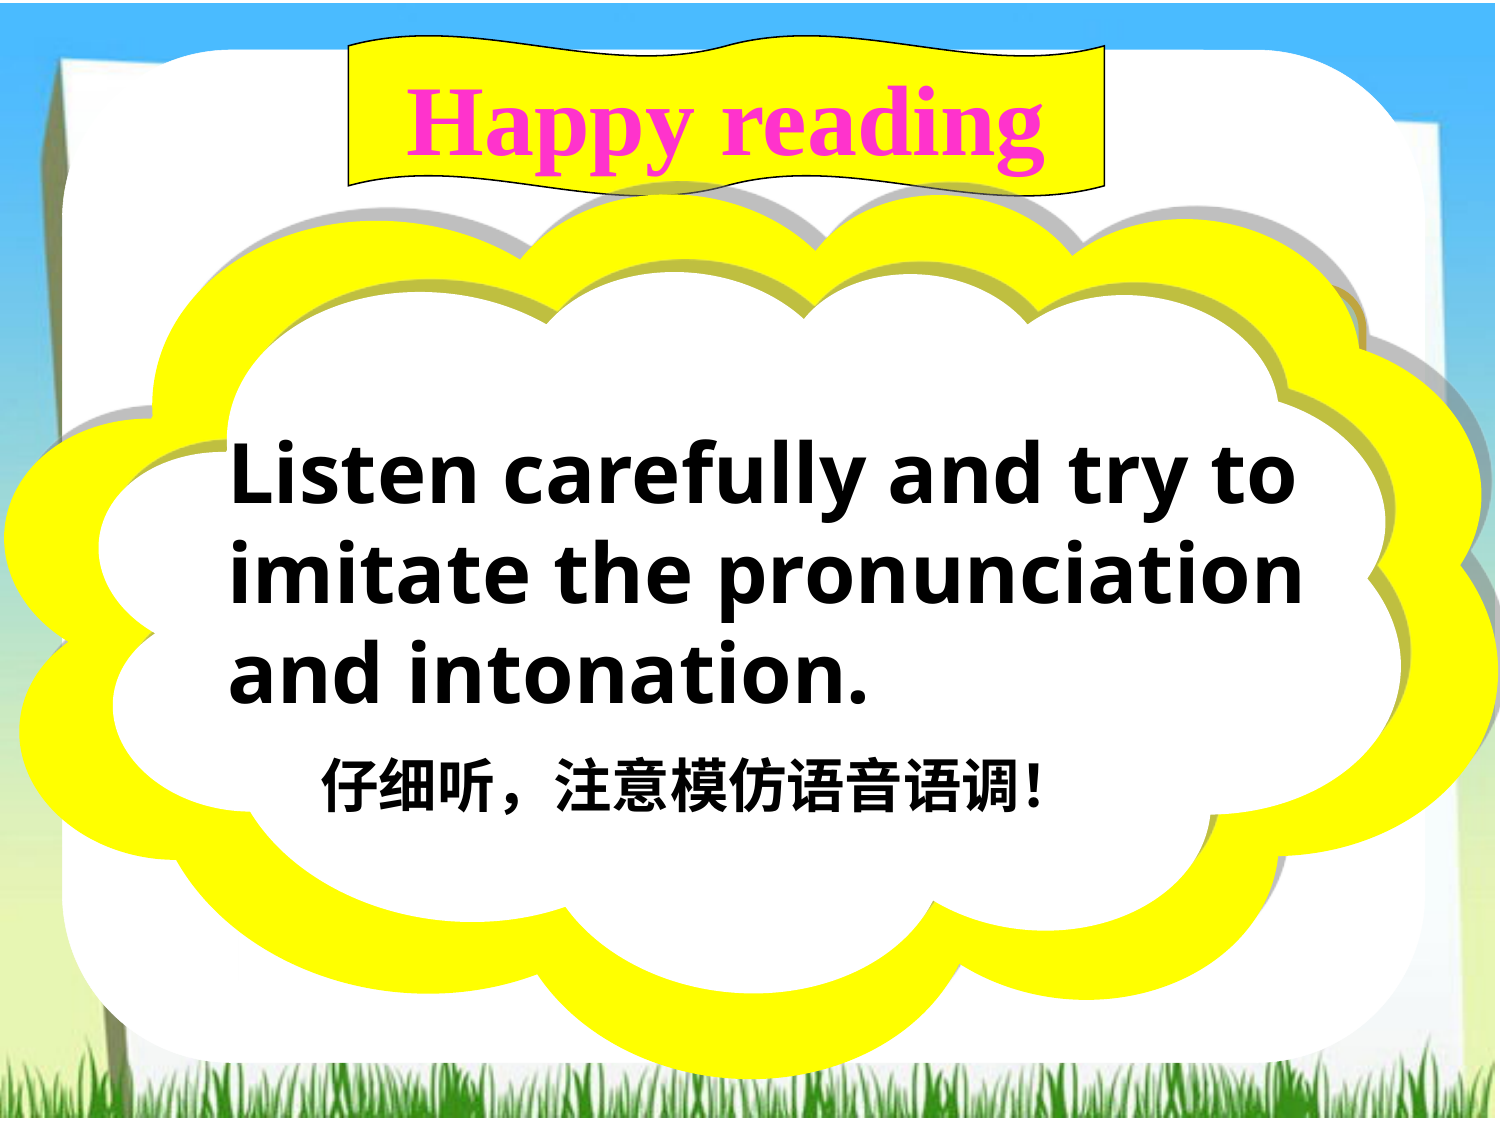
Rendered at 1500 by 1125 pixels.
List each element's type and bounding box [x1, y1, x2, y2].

picture [0, 3, 1495, 174]
text_box [0, 174, 1500, 1076]
picture [0, 1076, 1495, 1118]
